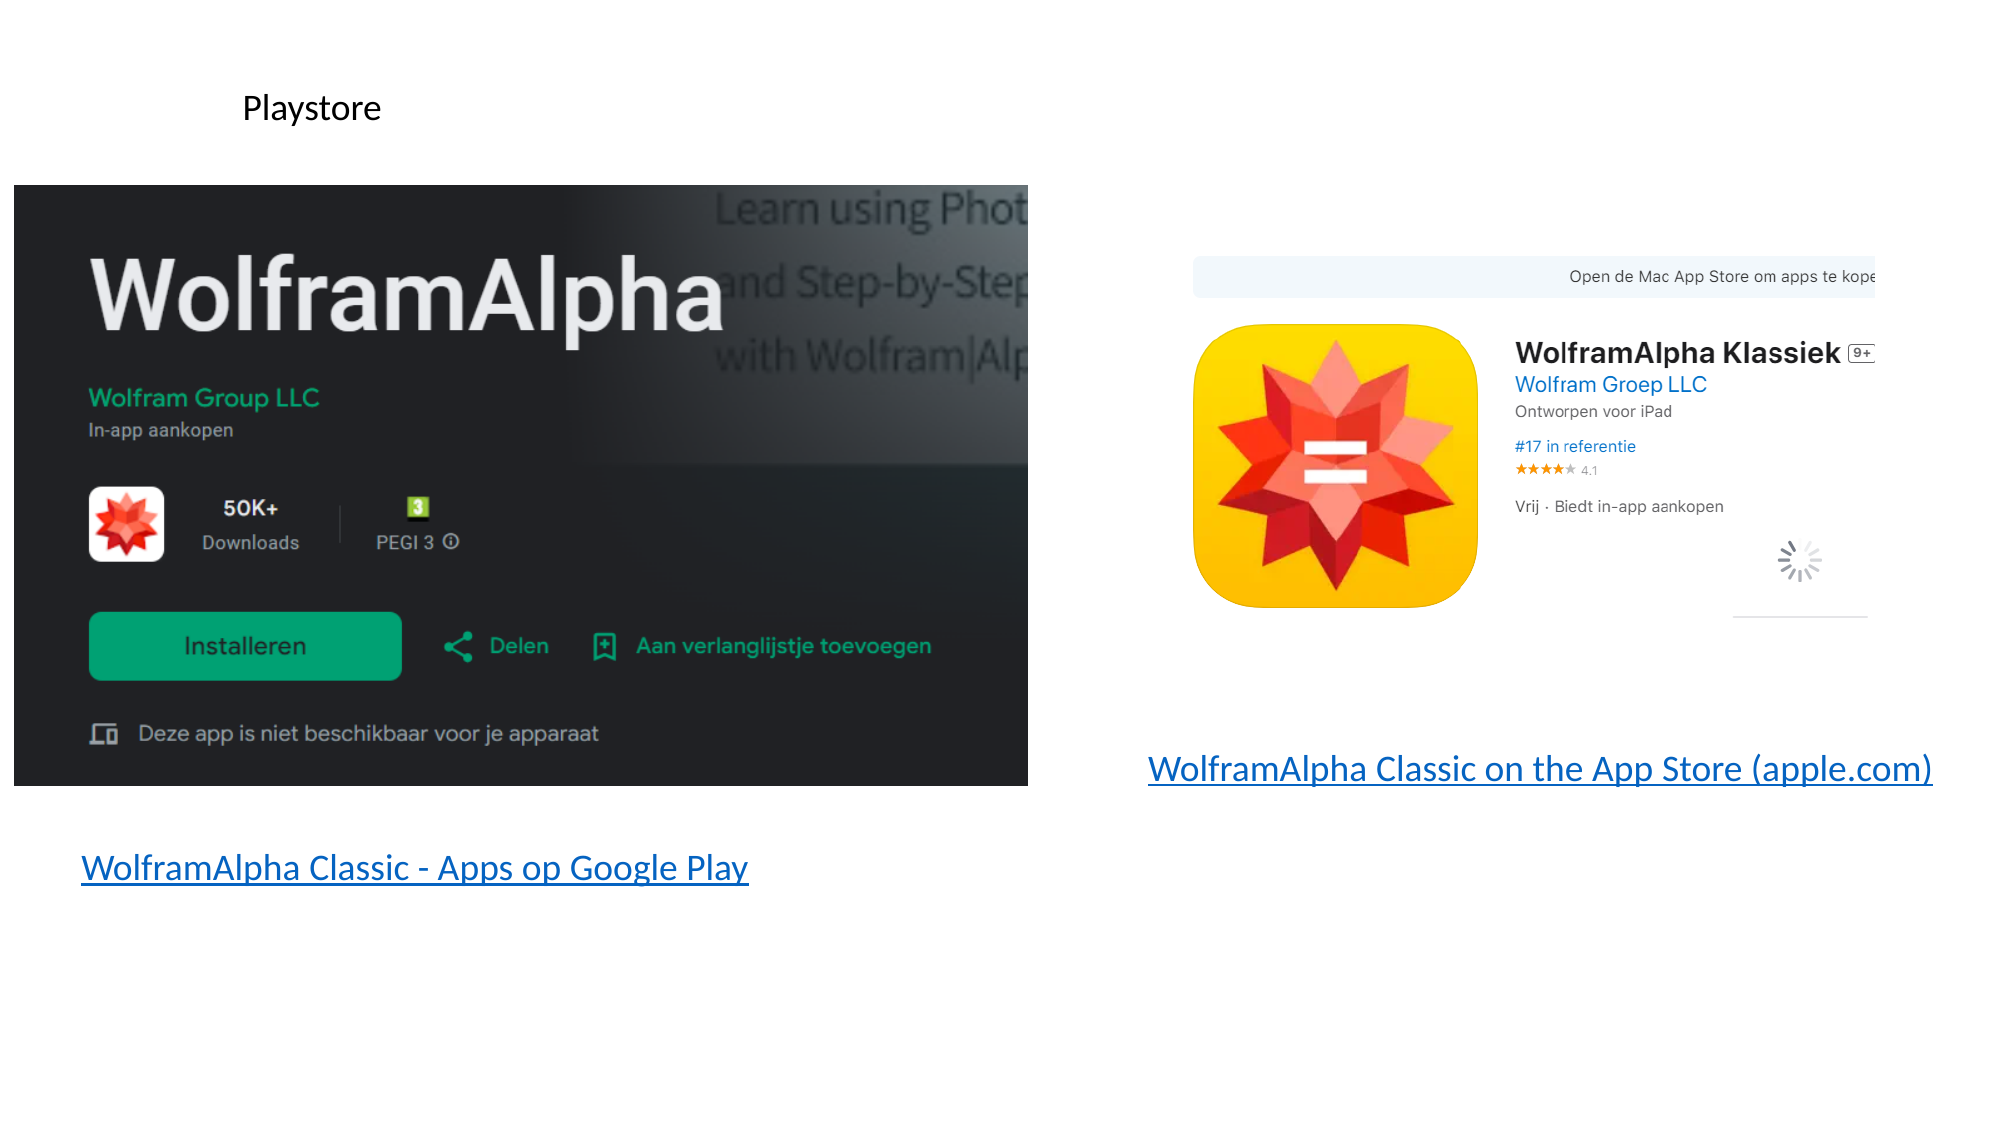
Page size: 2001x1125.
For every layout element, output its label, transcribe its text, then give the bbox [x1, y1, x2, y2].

text_box WolframAlpha Classic on the App Store (apple.com) [1133, 736, 2000, 797]
picture [1150, 240, 1875, 637]
picture [14, 185, 1028, 786]
text_box Playstore [227, 75, 397, 136]
text_box WolframAlpha Classic - Apps op Google Play [66, 835, 1134, 896]
